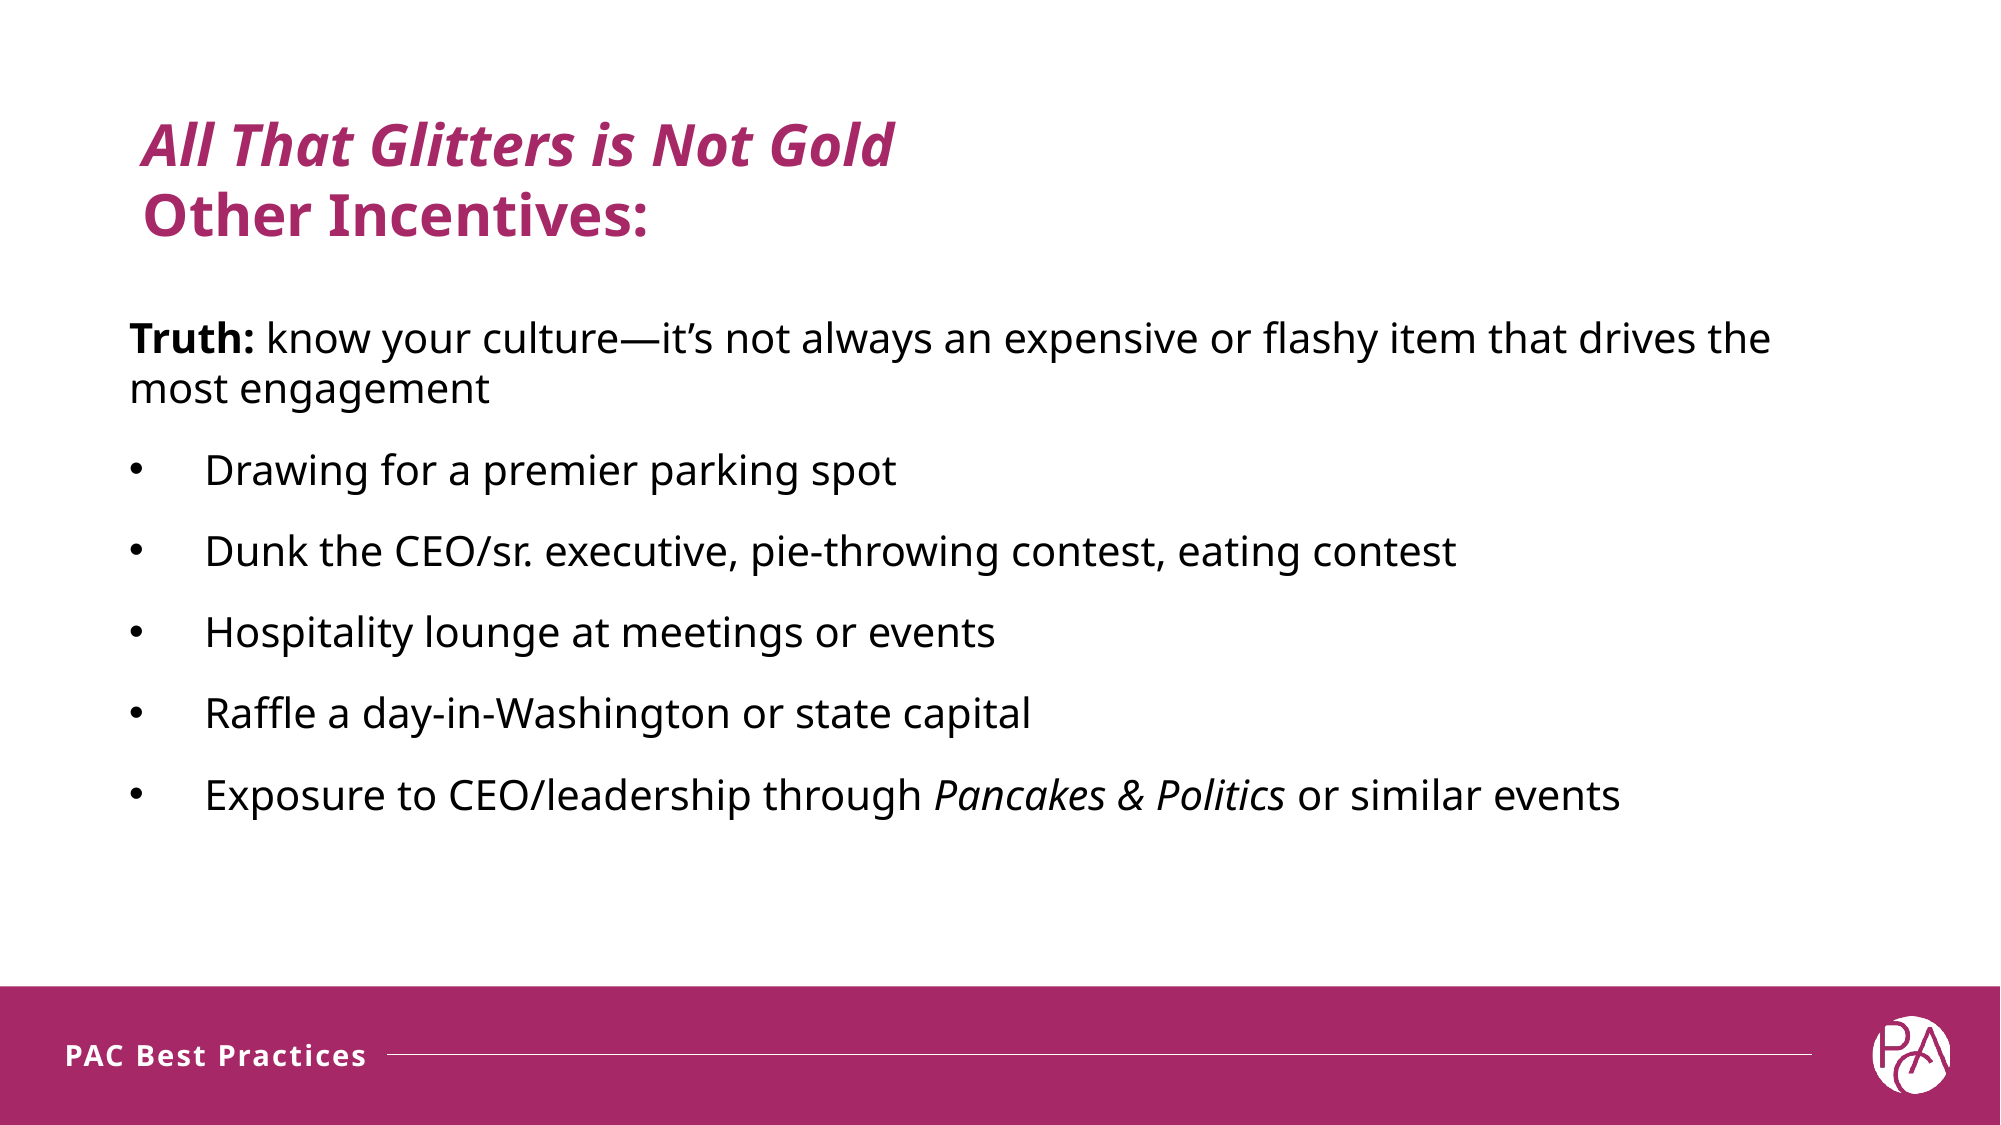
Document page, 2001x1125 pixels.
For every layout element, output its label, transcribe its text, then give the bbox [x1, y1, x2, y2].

picture [1872, 1016, 1950, 1094]
text_box PAC Best Practices [49, 1033, 596, 1094]
text_box Truth: know your culture—it’s not always an expensive or flashy item that drives the most engagement Drawing for a premier parking spot Dunk the CEO/sr. executive, pie-throwing contest, eating contest Hospitality lounge at meetings or events Raffle a day-in-Washington or state capital Exposure to CEO/leadership through Pancakes & Politics or similar events [129, 304, 1873, 923]
text_box All That Glitters is Not Gold Other Incentives: [127, 100, 1421, 200]
text_box [0, 985, 2000, 1125]
